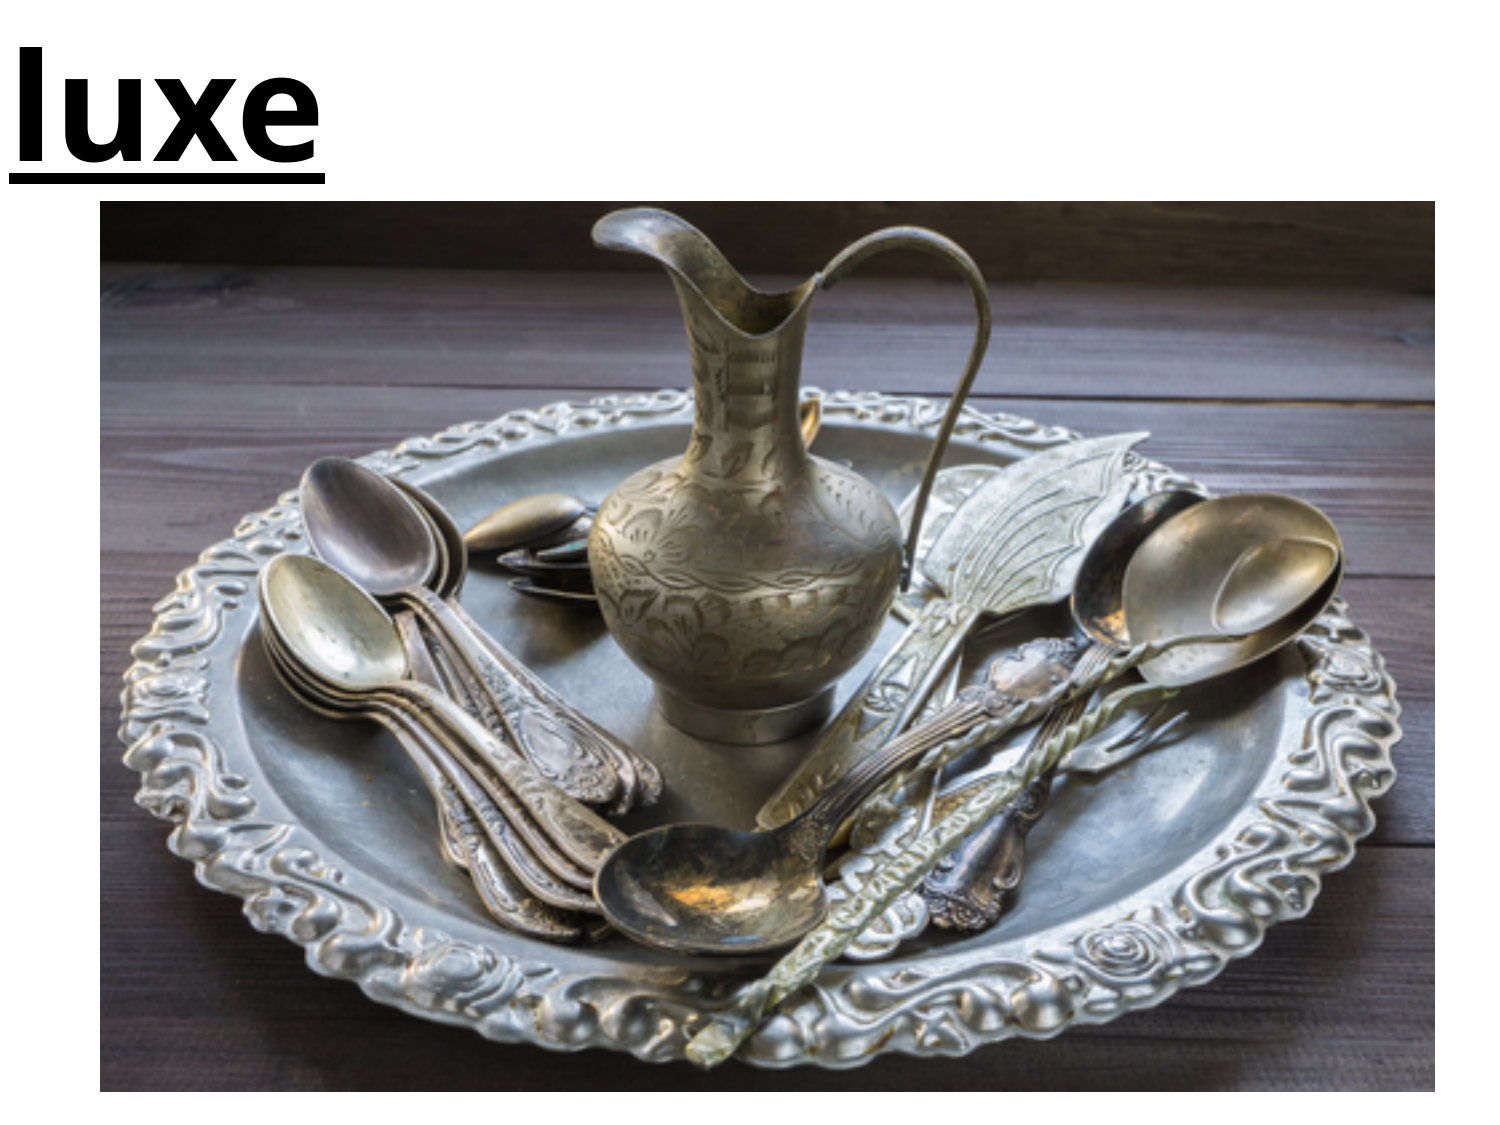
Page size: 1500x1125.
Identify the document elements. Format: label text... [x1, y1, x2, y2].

picture [100, 200, 1435, 1093]
text_box luxe [0, 4, 1500, 199]
